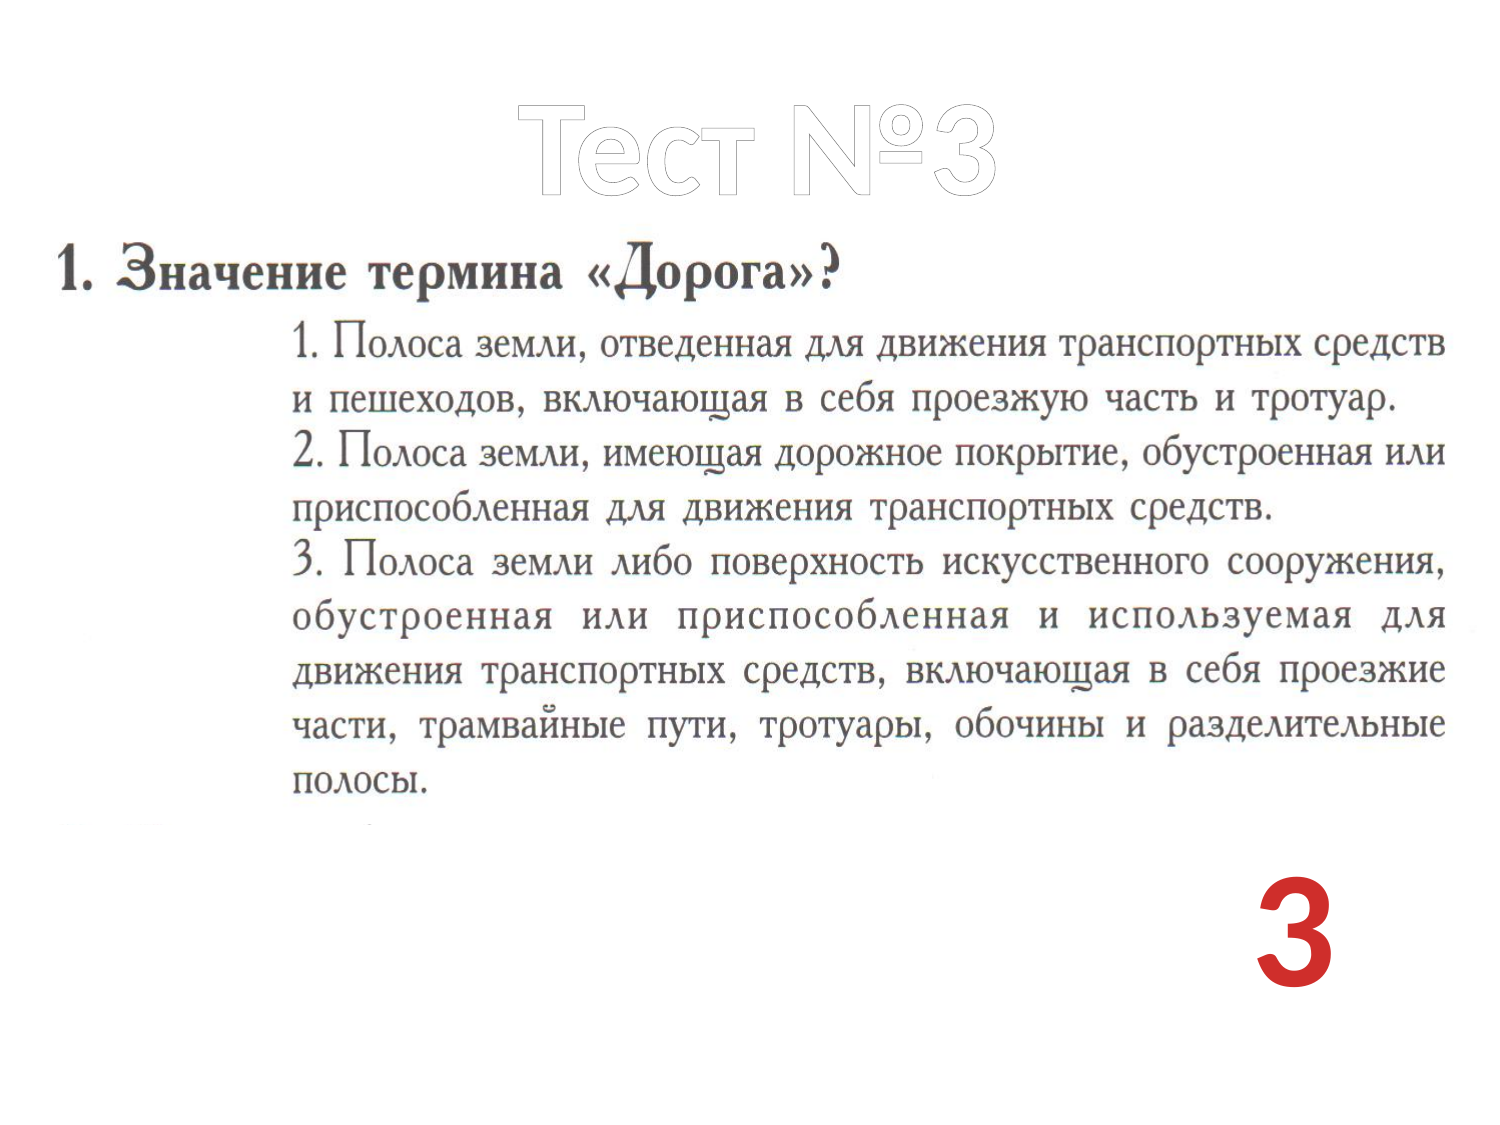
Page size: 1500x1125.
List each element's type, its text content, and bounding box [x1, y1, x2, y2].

text_box 3 [1187, 834, 1400, 1028]
text_box Тест №3 [502, 50, 1015, 198]
picture [0, 199, 1500, 826]
